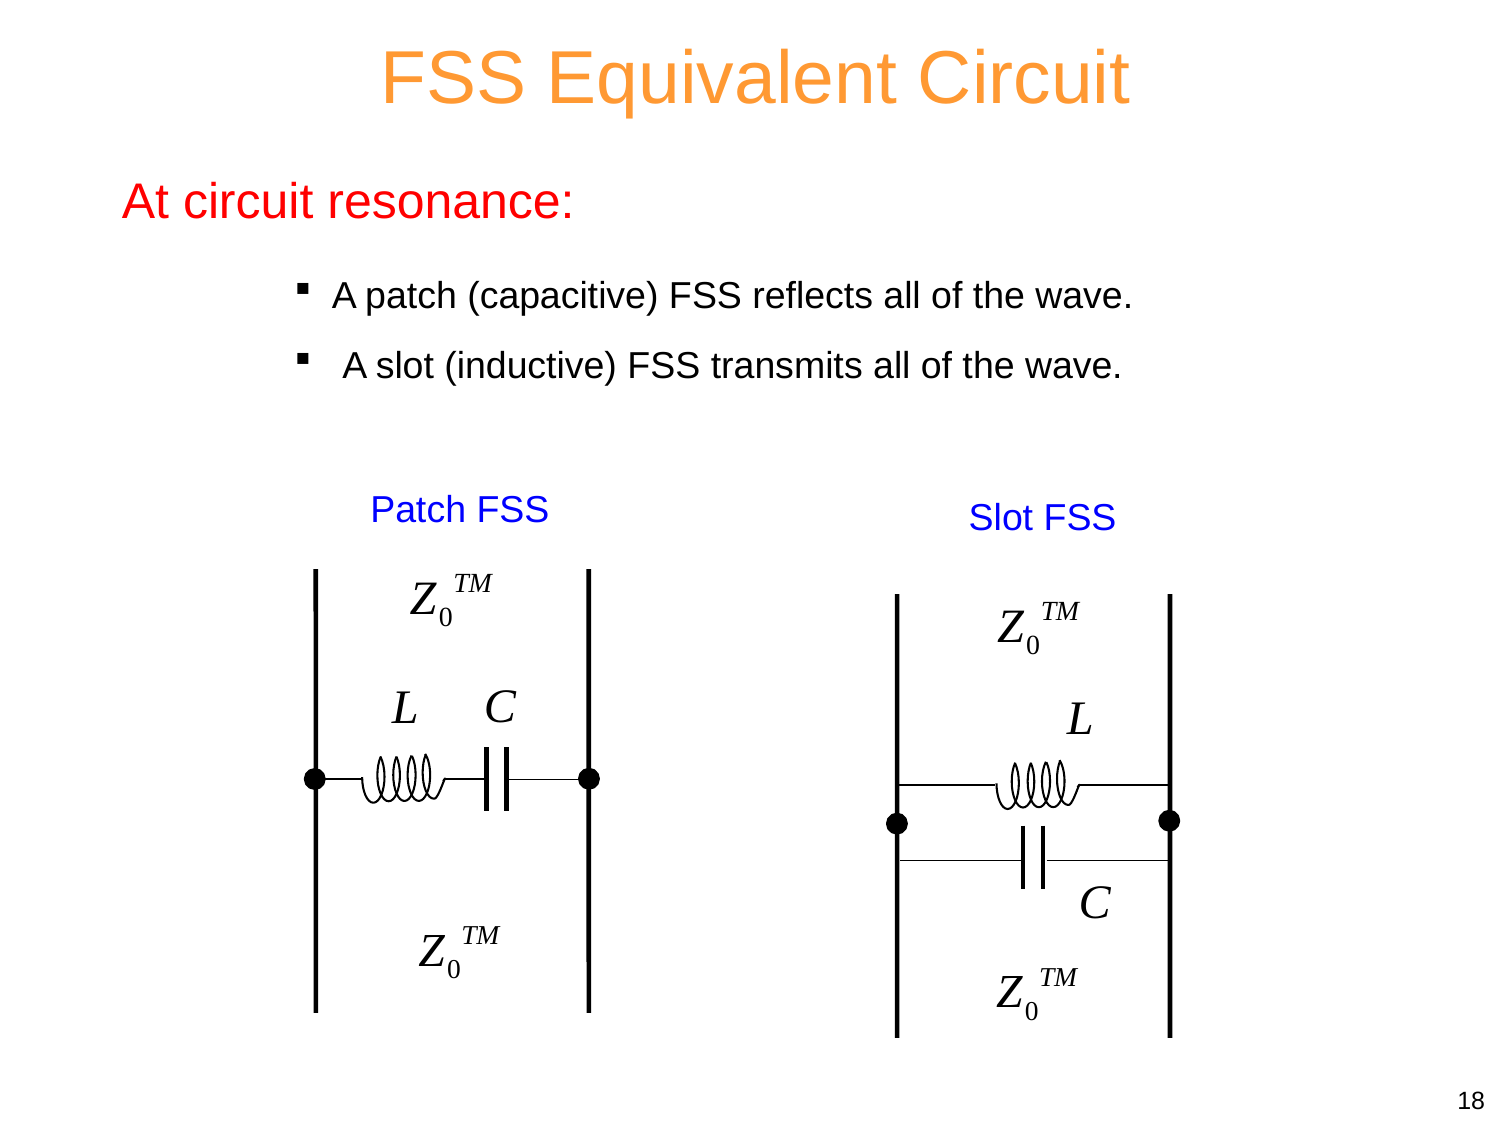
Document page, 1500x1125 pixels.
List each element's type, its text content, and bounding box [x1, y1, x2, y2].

title FSS Equivalent Circuit [76, 21, 1436, 127]
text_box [887, 589, 1179, 1039]
slide_number 18 [1149, 1046, 1500, 1125]
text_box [305, 562, 599, 1014]
text_box At circuit resonance: [107, 160, 590, 236]
text_box Patch FSS [355, 478, 565, 538]
text_box A patch (capacitive) FSS reflects all of the wave. A slot (inductive) FSS transmits all of the wave. [279, 264, 1149, 394]
text_box Slot FSS [954, 485, 1132, 546]
